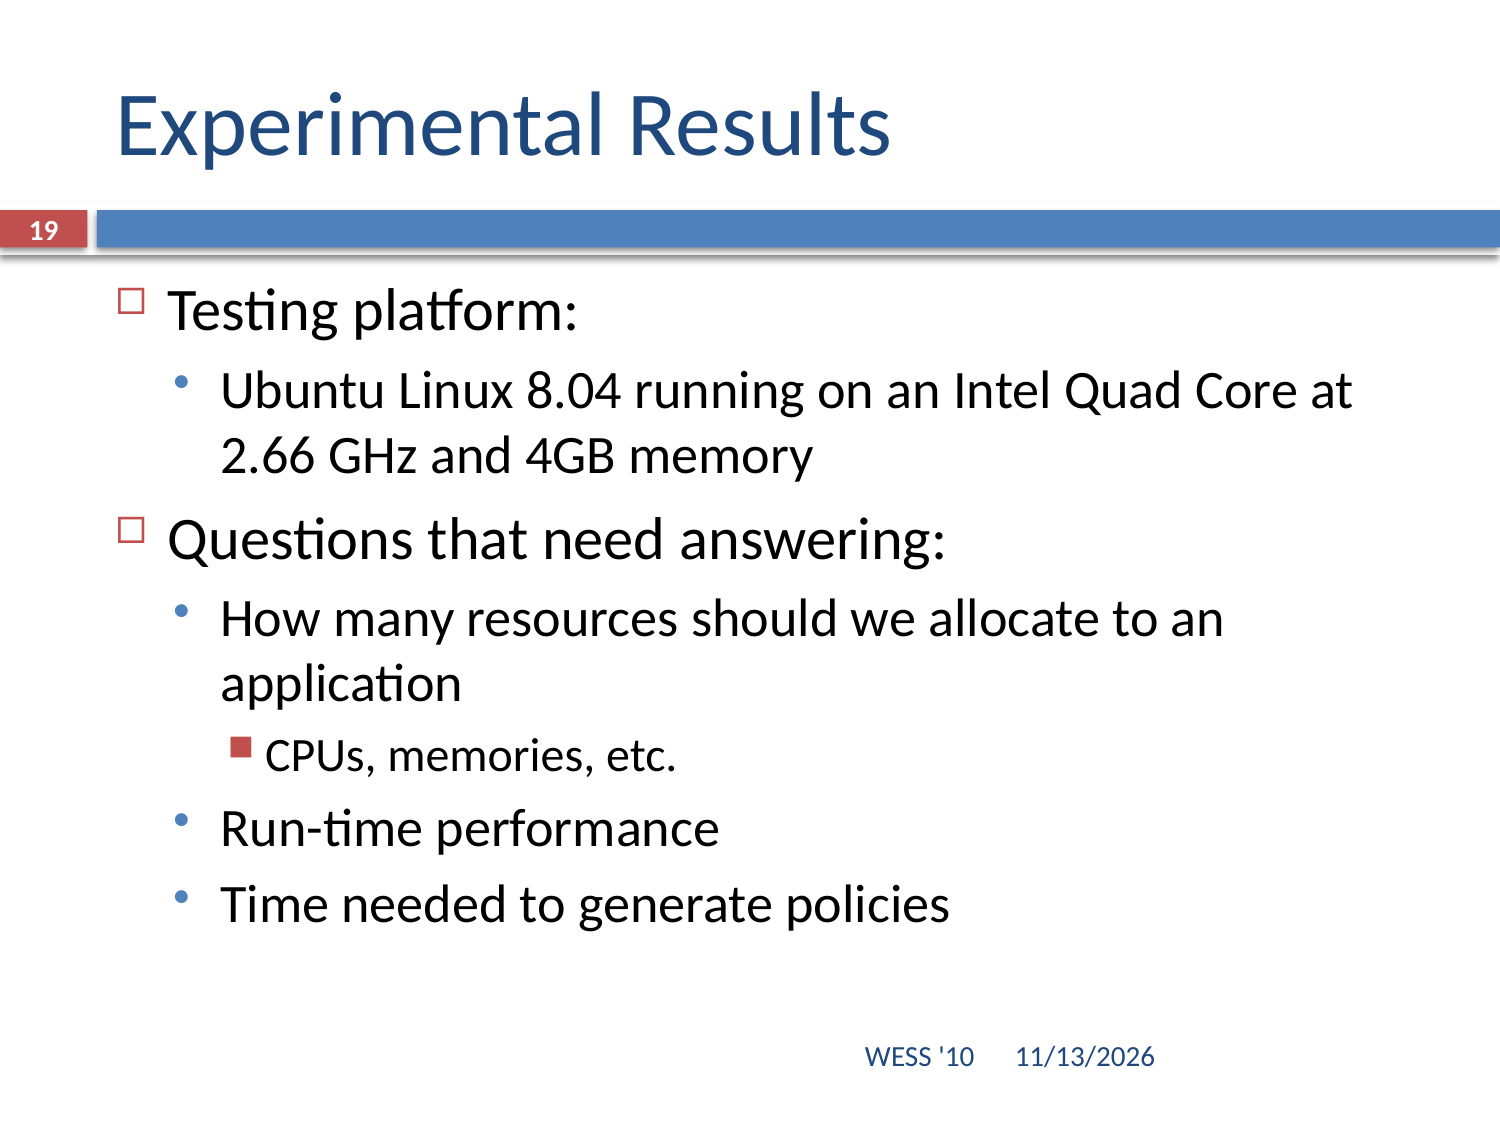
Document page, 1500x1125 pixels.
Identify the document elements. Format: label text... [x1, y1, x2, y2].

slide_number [999, 1025, 1438, 1085]
list Testing platform: Ubuntu Linux 8.04 running on an Intel Quad Core at 2.66 GHz and 4GB memory Questions that need answering: How many resources should we allocate to an application CPUs, memories, etc. Run-time performance Time needed to generate policies [100, 262, 1438, 1000]
footer WESS '10 [99, 1024, 990, 1085]
slide_number 19 [0, 208, 88, 249]
title Experimental Results [100, 37, 1438, 200]
